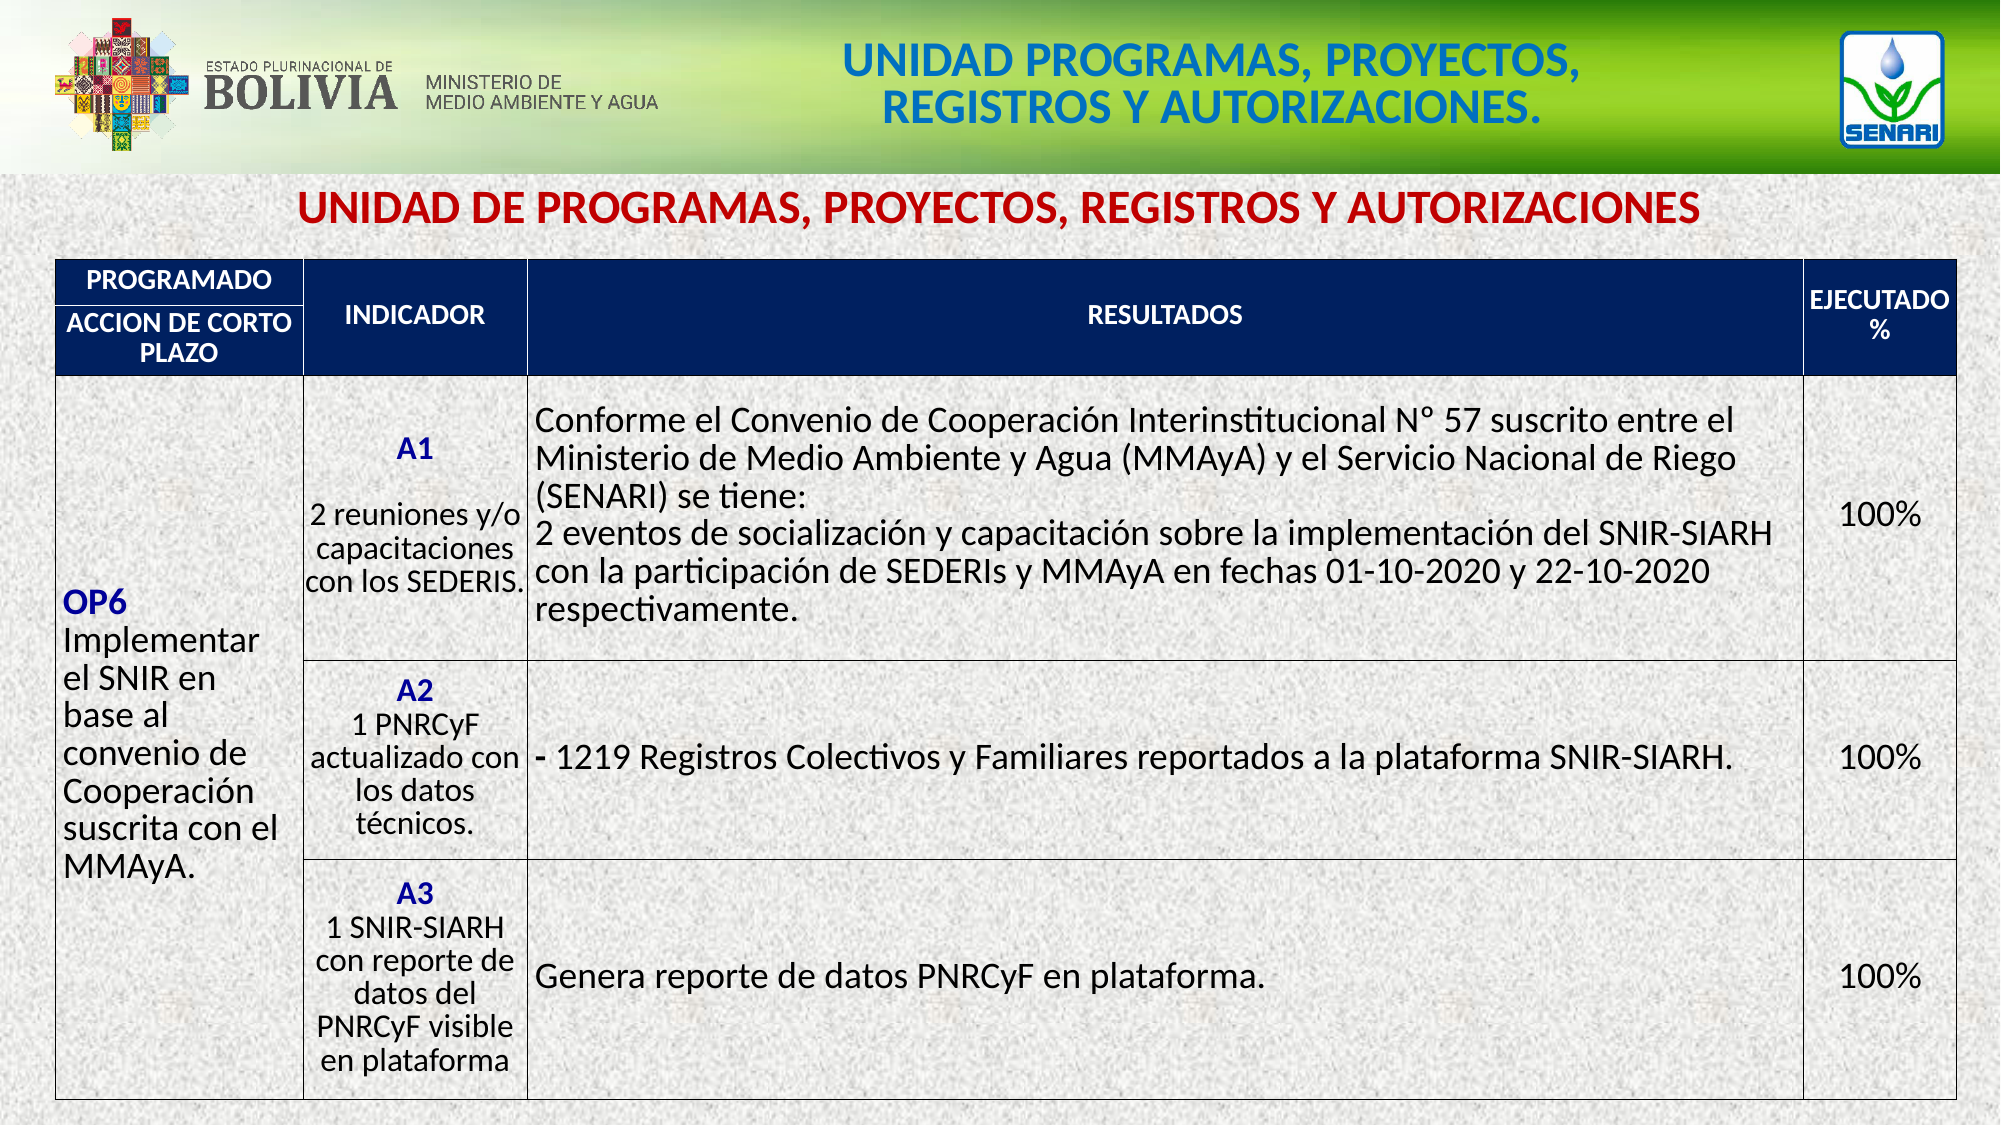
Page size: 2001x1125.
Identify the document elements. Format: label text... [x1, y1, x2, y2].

table_cell A2 1 PNRCyF actualizado con los datos técnicos. [304, 661, 527, 859]
picture [0, 0, 2001, 1125]
table_cell - 1219 Registros Colectivos y Familiares reportados a la plataforma SNIR-SIARH. [528, 661, 1803, 859]
table_cell 100% [1804, 661, 1956, 859]
table_cell Conforme el Convenio de Cooperación Interinstitucional Nº 57 suscrito entre el Ministerio de Medio Ambiente y Agua (MMAyA) y el Servicio Nacional de Riego (SENARI) se tiene: 2 eventos de socialización y capacitación sobre la implementación del SNIR-SIARH con la participación de SEDERIs y MMAyA en fechas 01-10-2020 y 22-10-2020 respectivamente. [528, 376, 1803, 660]
table_header PROGRAMADO [56, 260, 303, 305]
table_header EJECUTADO% [1804, 260, 1956, 375]
table_cell ACCION DE CORTO PLAZO [56, 306, 303, 375]
table_cell OP6 Implementar el SNIR en base al convenio de Cooperación suscrita con el MMAyA. [56, 376, 303, 1099]
table_cell 100% [1804, 860, 1956, 1099]
table_header INDICADOR [304, 260, 527, 375]
table_cell 100% [1804, 376, 1956, 660]
table_cell Genera reporte de datos PNRCyF en plataforma. [528, 860, 1803, 1099]
text_box UNIDAD DE PROGRAMAS, PROYECTOS, REGISTROS Y AUTORIZACIONES [249, 174, 1750, 240]
table_header RESULTADOS [528, 260, 1803, 375]
table_cell A1 2 reuniones y/o capacitaciones con los SEDERIS. [304, 376, 527, 660]
table_cell A3 1 SNIR-SIARH con reporte de datos del PNRCyF visible en plataforma [304, 860, 527, 1099]
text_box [586, 19, 1839, 143]
